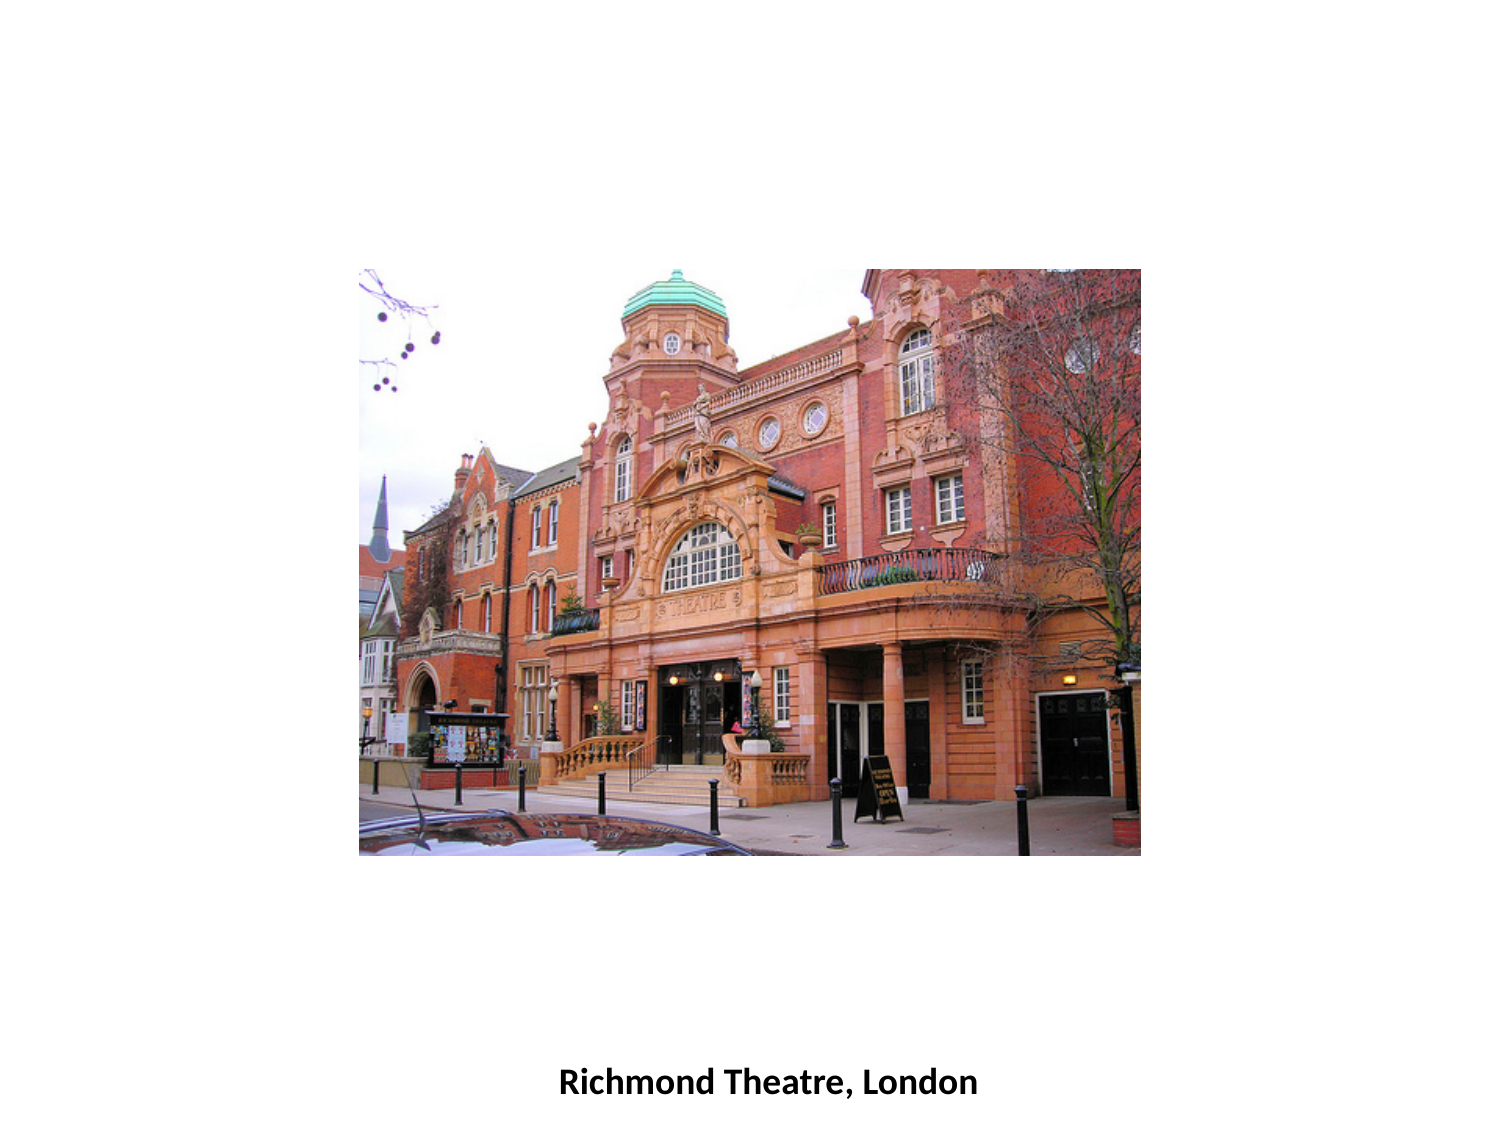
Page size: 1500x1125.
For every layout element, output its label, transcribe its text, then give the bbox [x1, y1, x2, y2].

text_box Richmond Theatre, London [337, 1049, 1200, 1110]
picture [359, 269, 1141, 856]
